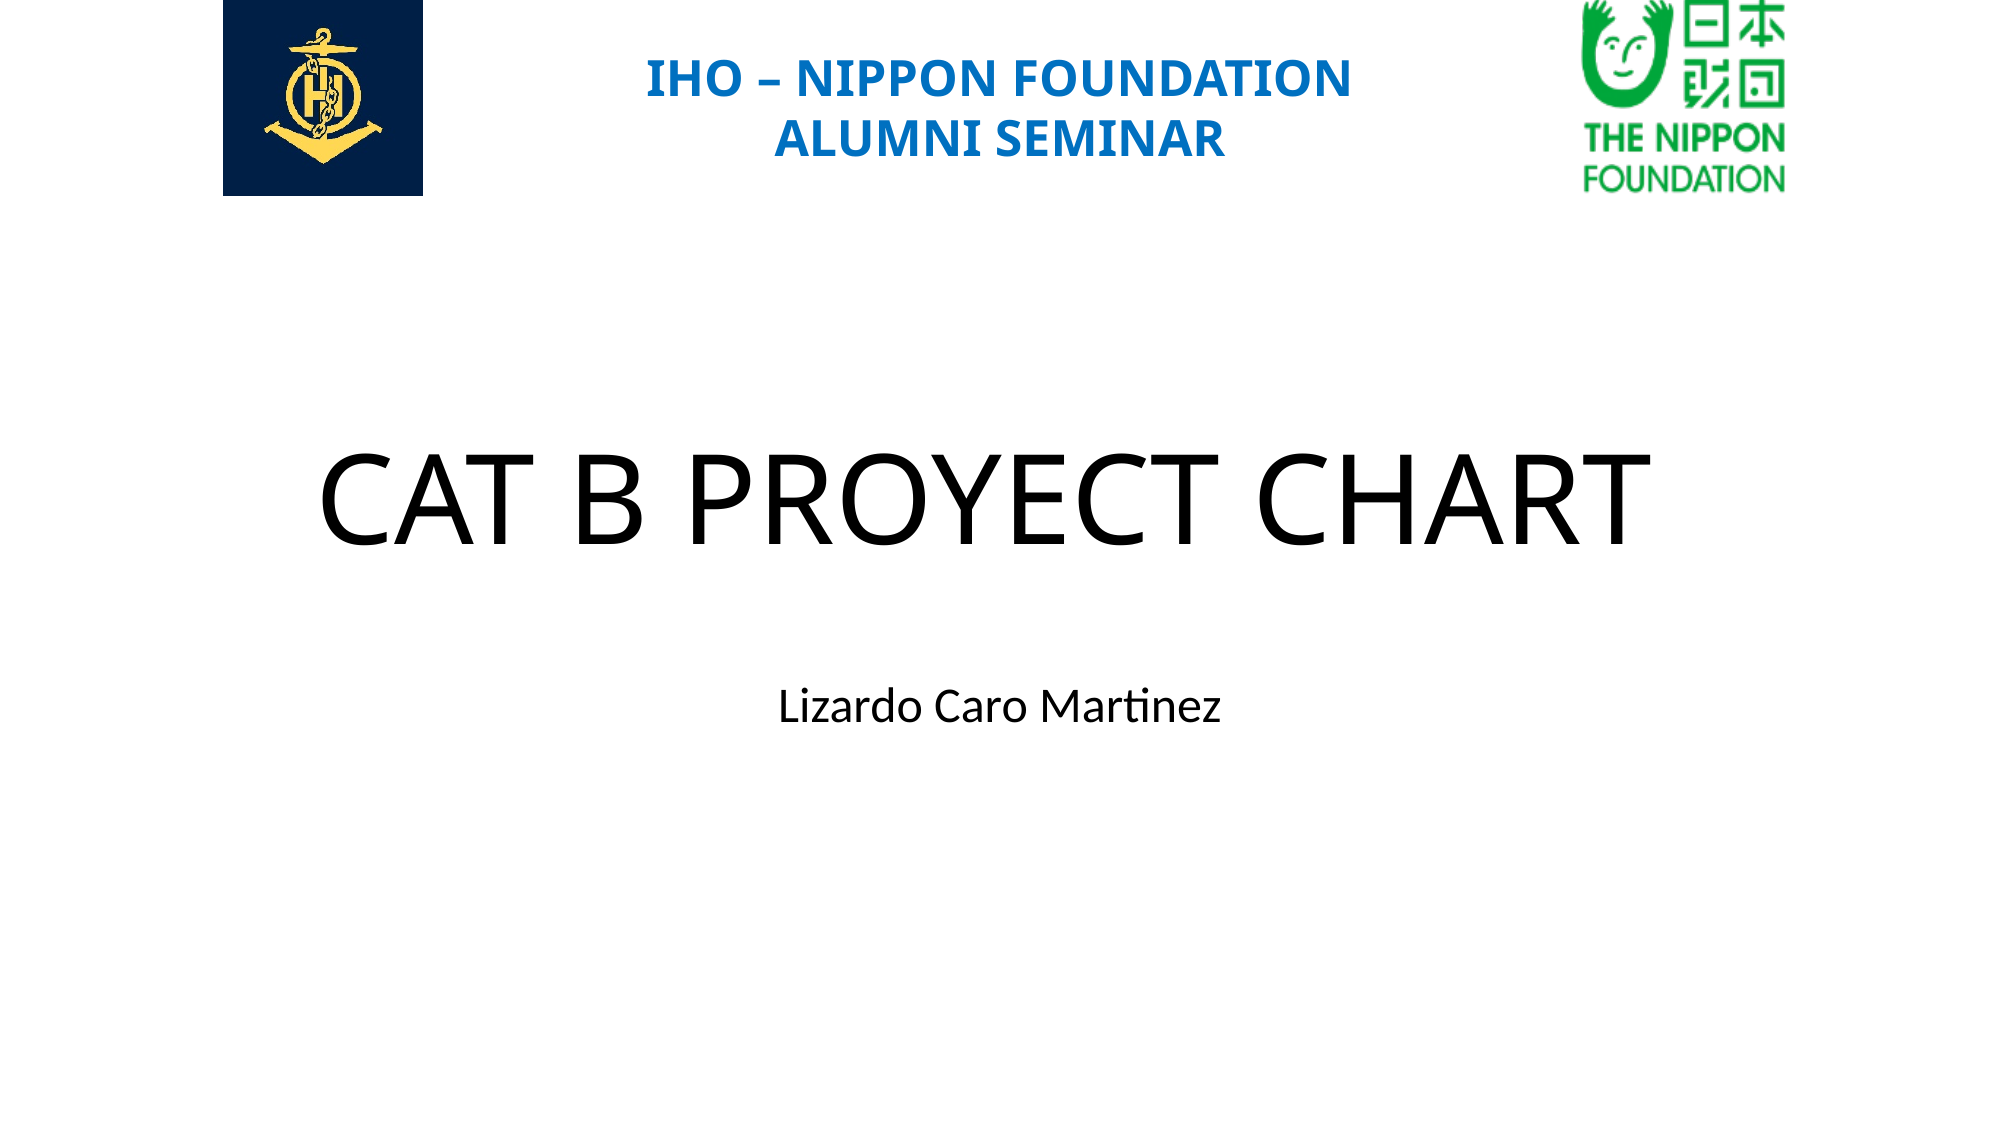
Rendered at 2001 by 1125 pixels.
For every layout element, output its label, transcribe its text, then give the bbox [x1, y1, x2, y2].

picture [223, 0, 423, 196]
picture [1577, 0, 1789, 198]
title CAT B PROYECT CHART [249, 299, 1750, 580]
subtitle Lizardo Caro Martinez [249, 590, 1750, 863]
text_box IHO – NIPPON FOUNDATION ALUMNI SEMINAR [564, 39, 1436, 174]
